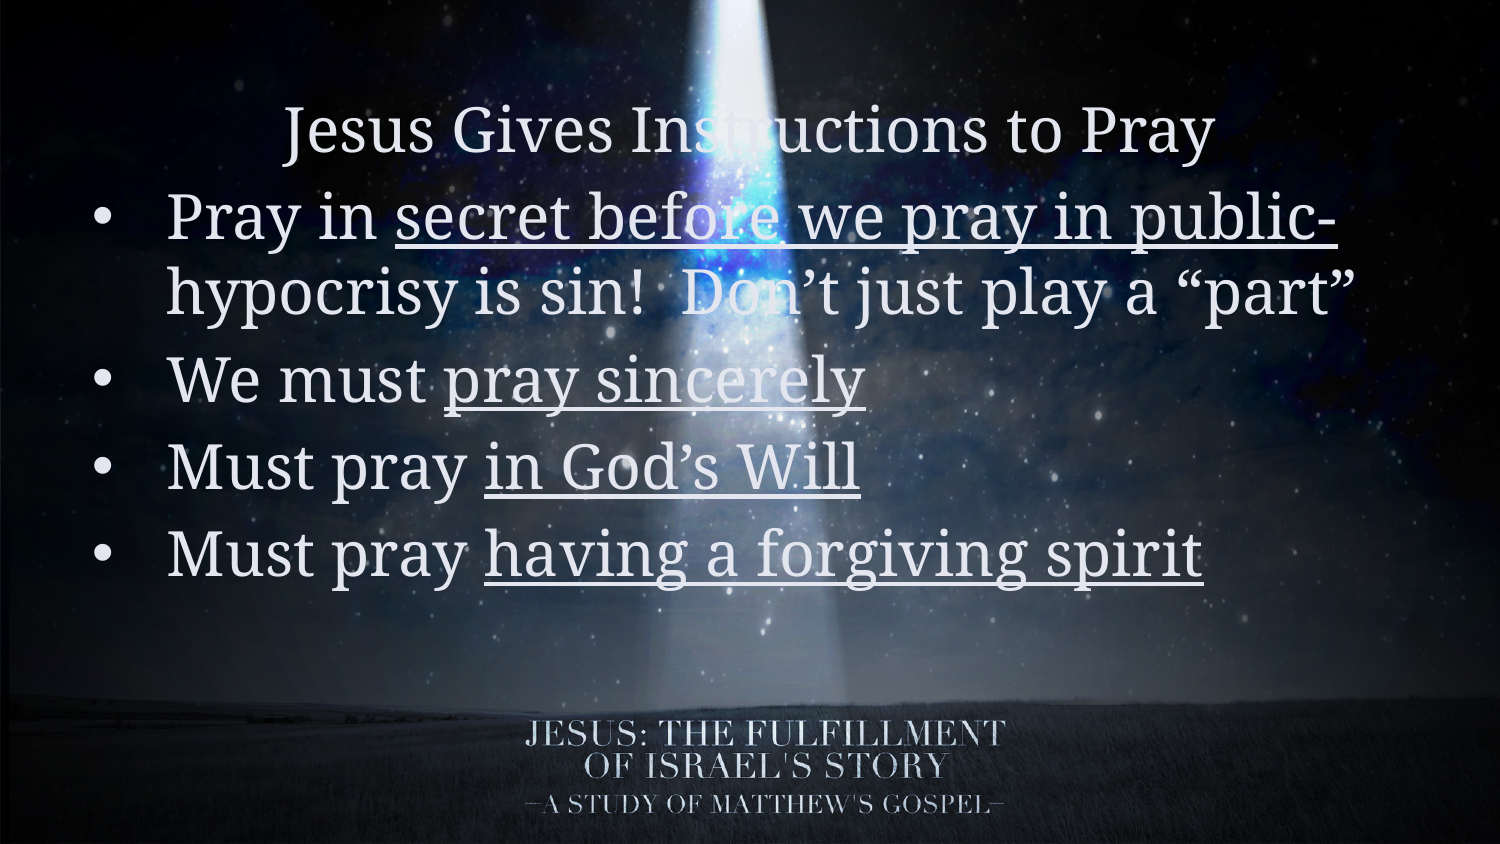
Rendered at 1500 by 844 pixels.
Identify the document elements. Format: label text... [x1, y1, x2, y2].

picture [0, 0, 1500, 844]
list Jesus Gives Instructions to Pray Pray in secret before we pray in public- hypocrisy is sin! Don’t just play a “part” We must pray sincerely Must pray in God’s Will Must pray having a forgiving spirit [76, 63, 1424, 704]
